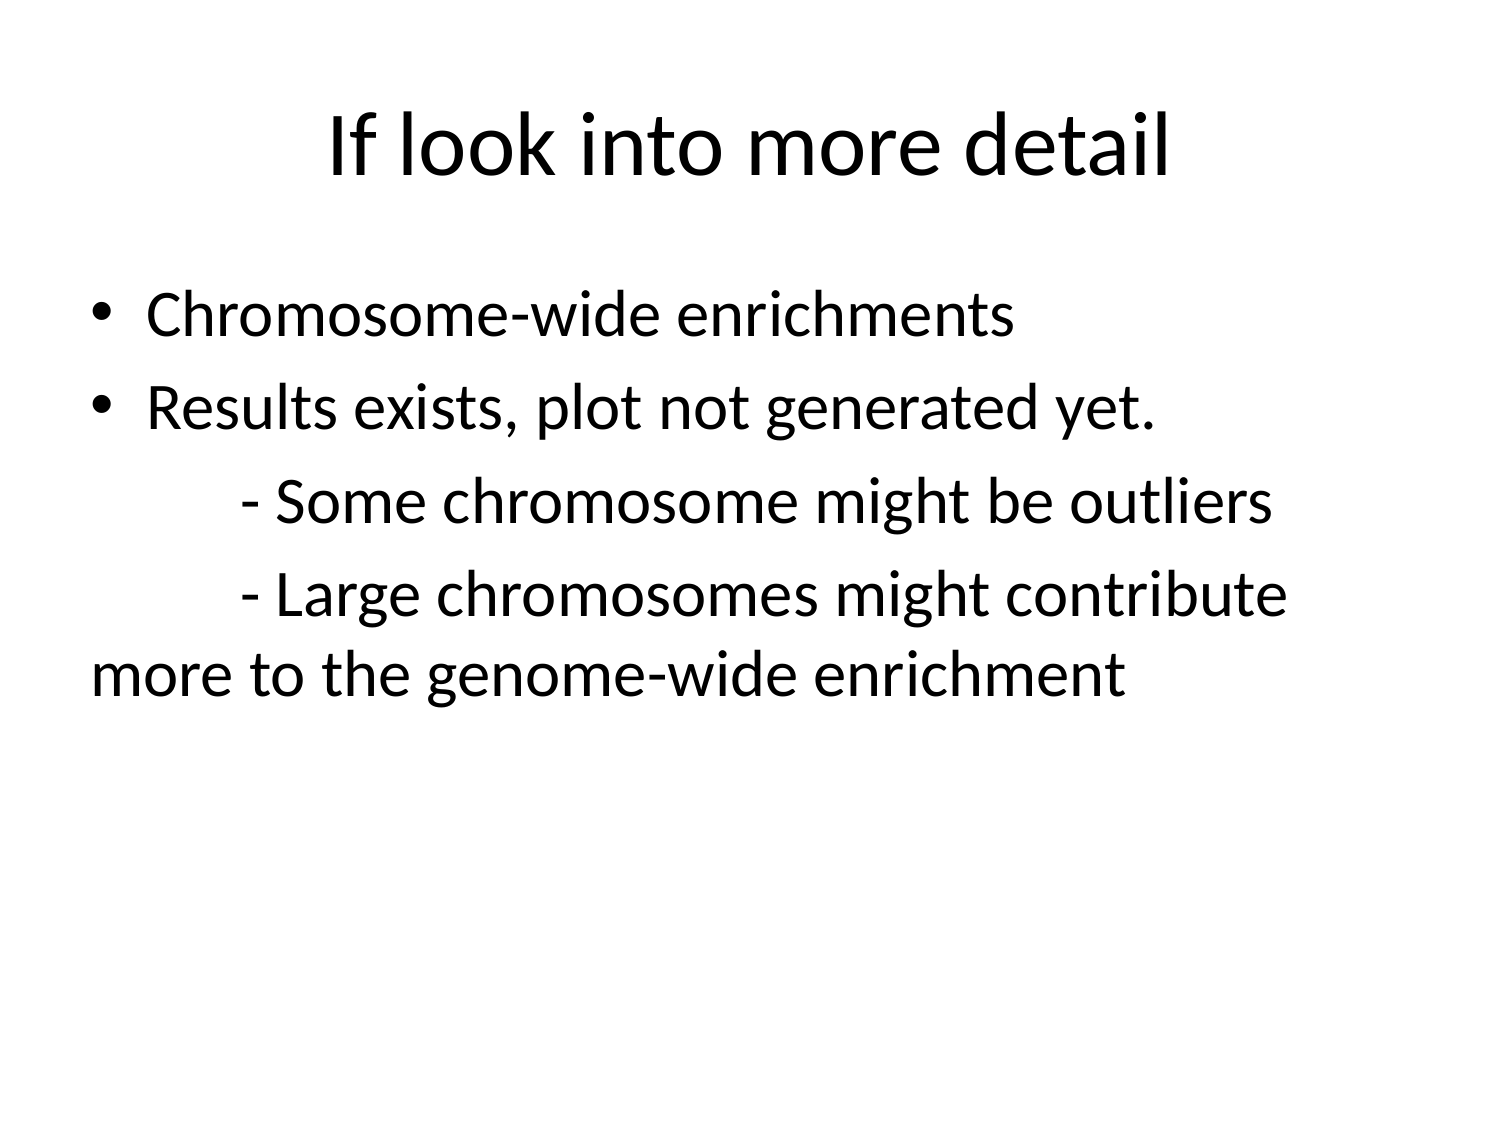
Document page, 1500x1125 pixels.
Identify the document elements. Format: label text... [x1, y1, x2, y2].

list Chromosome-wide enrichments Results exists, plot not generated yet. - Some chromosome might be outliers - Large chromosomes might contribute more to the genome-wide enrichment [75, 262, 1425, 1005]
title If look into more detail [75, 45, 1425, 233]
